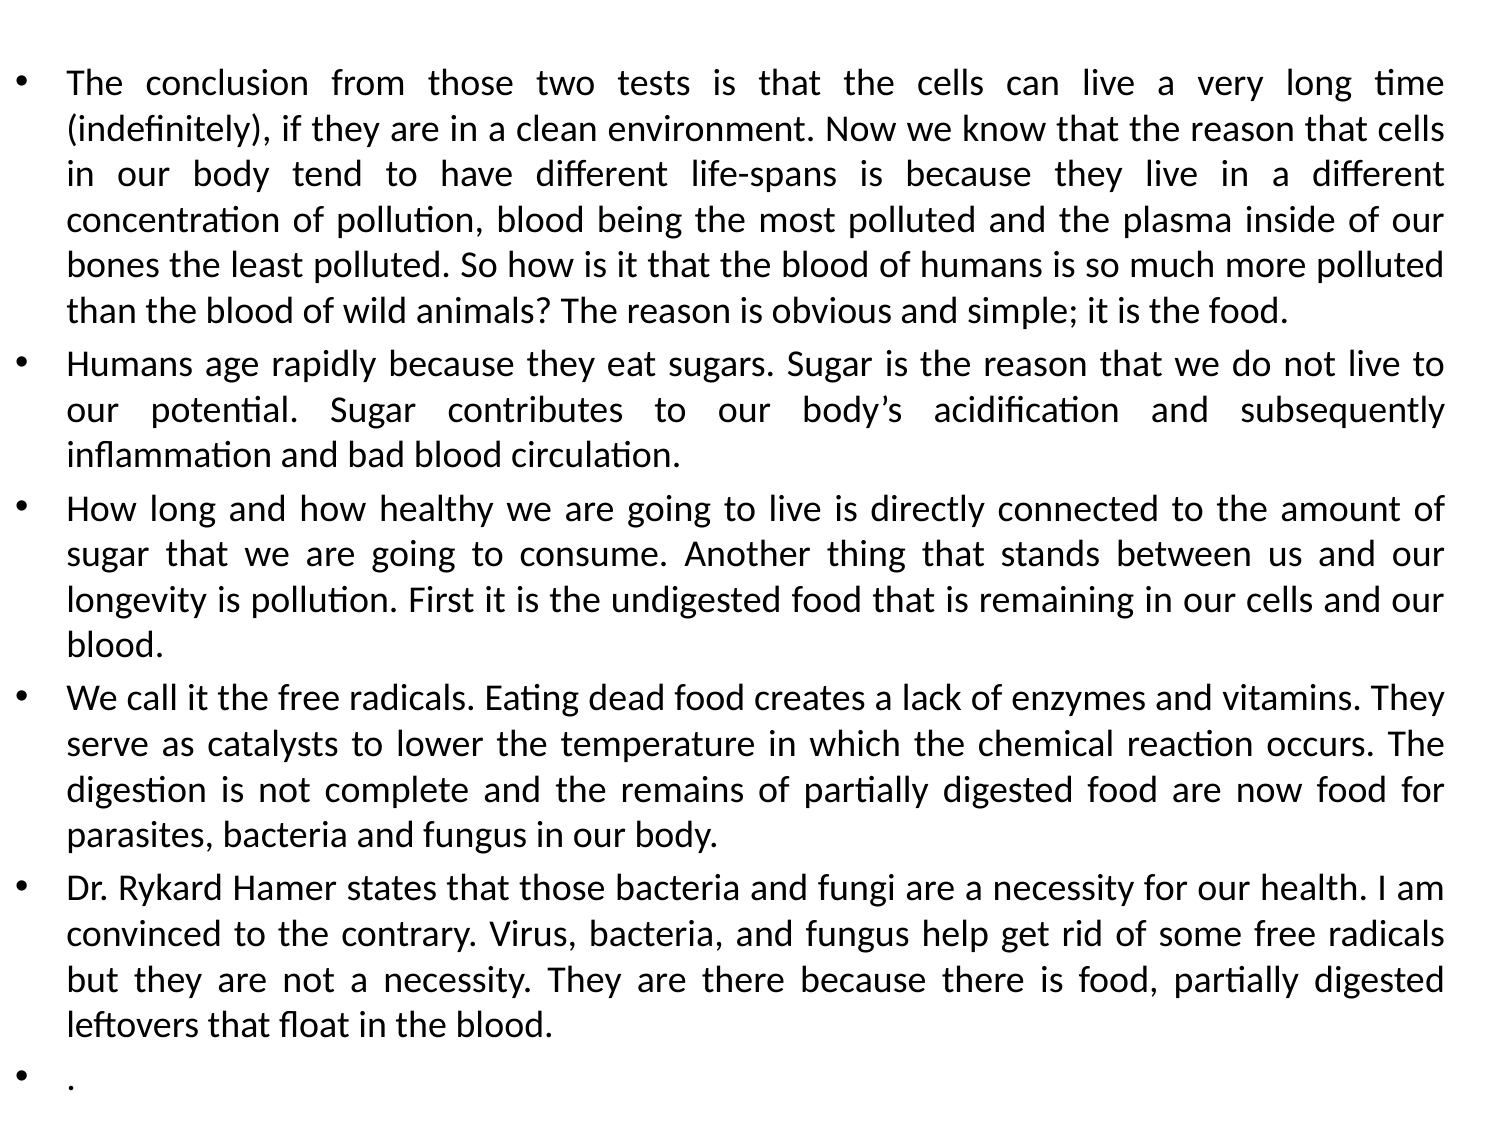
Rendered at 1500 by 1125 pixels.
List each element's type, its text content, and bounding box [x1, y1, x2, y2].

list The conclusion from those two tests is that the cells can live a very long time (indefinitely), if they are in a clean environment. Now we know that the reason that cells in our body tend to have different life-spans is because they live in a different concentration of pollution, blood being the most polluted and the plasma inside of our bones the least polluted. So how is it that the blood of humans is so much more polluted than the blood of wild animals? The reason is obvious and simple; it is the food. Humans age rapidly because they eat sugars. Sugar is the reason that we do not live to our potential. Sugar contributes to our body’s acidification and subsequently inflammation and bad blood circulation. How long and how healthy we are going to live is directly connected to the amount of sugar that we are going to consume. Another thing that stands between us and our longevity is pollution. First it is the undigested food that is remaining in our cells and our blood. We call it the free radicals. Eating dead food creates a lack of enzymes and vitamins. They serve as catalysts to lower the temperature in which the chemical reaction occurs. The digestion is not complete and the remains of partially digested food are now food for parasites, bacteria and fungus in our body. Dr. Rykard Hamer states that those bacteria and fungi are a necessity for our health. I am convinced to the contrary. Virus, bacteria, and fungus help get rid of some free radicals but they are not a necessity. They are there because there is food, partially digested leftovers that float in the blood. . [0, 50, 1463, 1125]
